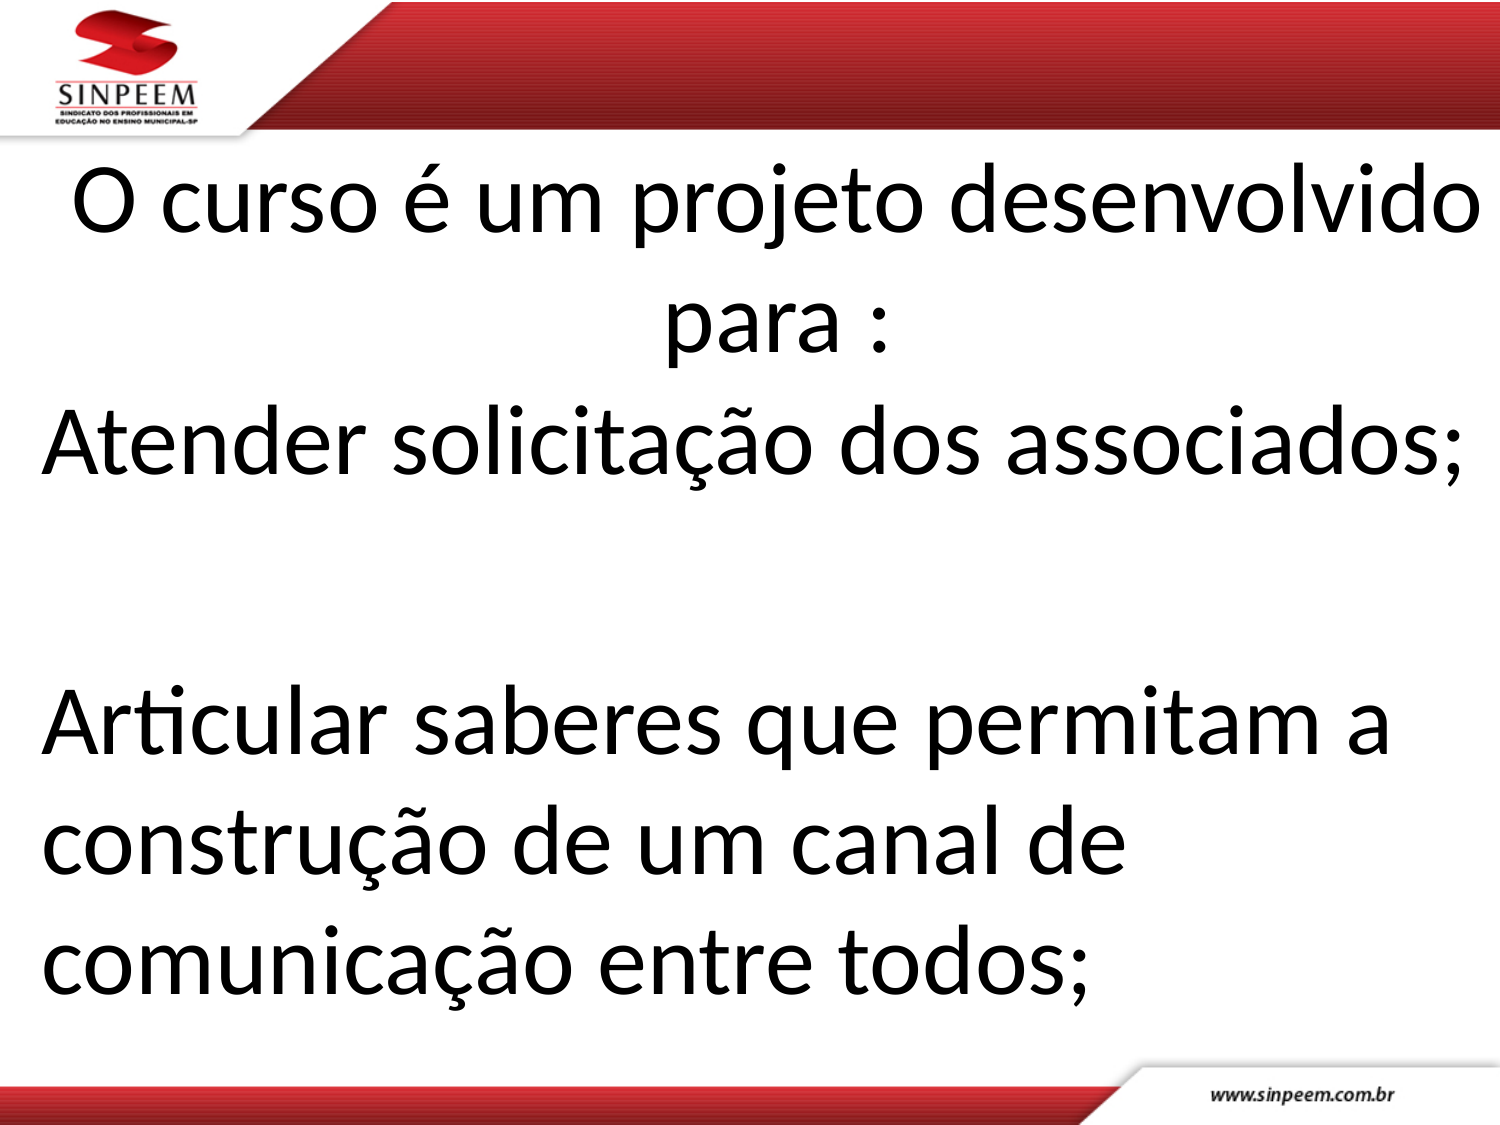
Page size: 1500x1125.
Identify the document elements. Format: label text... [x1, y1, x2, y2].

picture [0, 2, 1500, 149]
list Atender solicitação dos associados; Articular saberes que permitam a construção de um canal de comunicação entre todos; [26, 267, 1500, 1099]
title O curso é um projeto desenvolvido para : [54, 125, 1500, 267]
picture [0, 1053, 1500, 1125]
